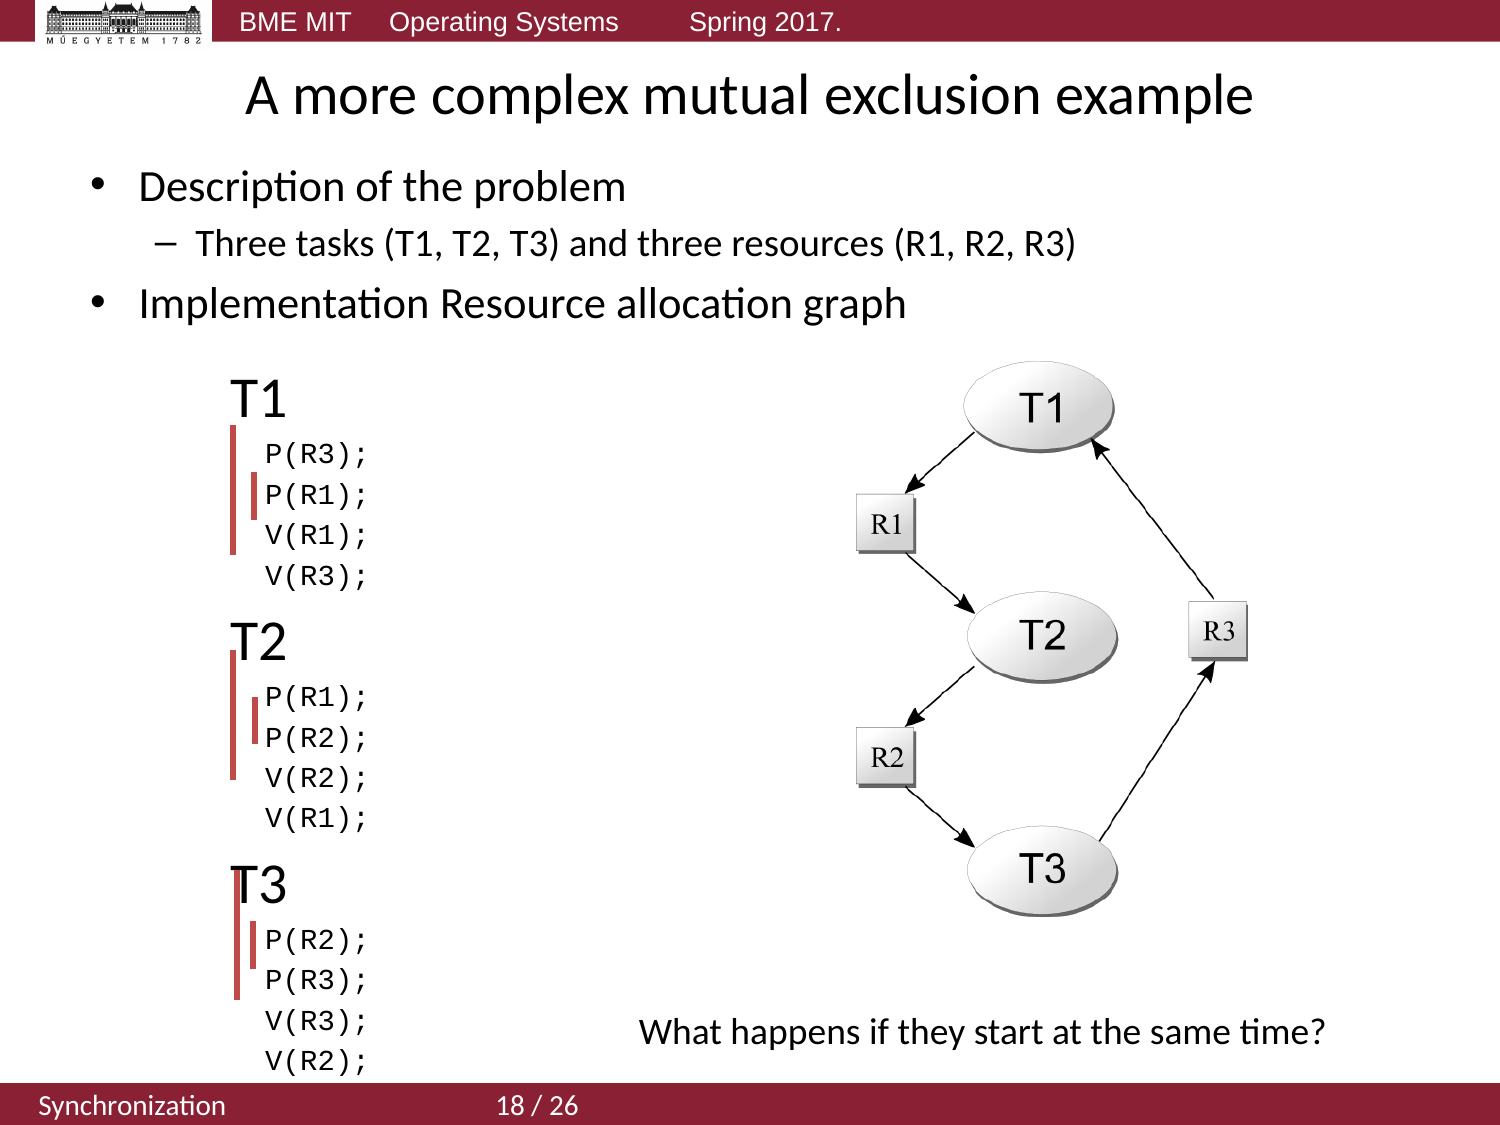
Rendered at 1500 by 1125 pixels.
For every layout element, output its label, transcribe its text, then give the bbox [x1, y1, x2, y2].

picture [855, 361, 1248, 917]
picture [35, 0, 212, 51]
text_box What happens if they start at the same time? [624, 999, 1343, 1060]
text_box T1 P(R3); P(R1); V(R1); V(R3); T2 P(R1); P(R2); V(R2); V(R1); T3 P(R2); P(R3); V(R3); V(R2); [230, 359, 539, 1085]
list Description of the problem Three tasks (T1, T2, T3) and three resources (R1, R2, R3) Implementation Resource allocation graph [75, 149, 1425, 338]
title A more complex mutual exclusion example [75, 45, 1425, 138]
